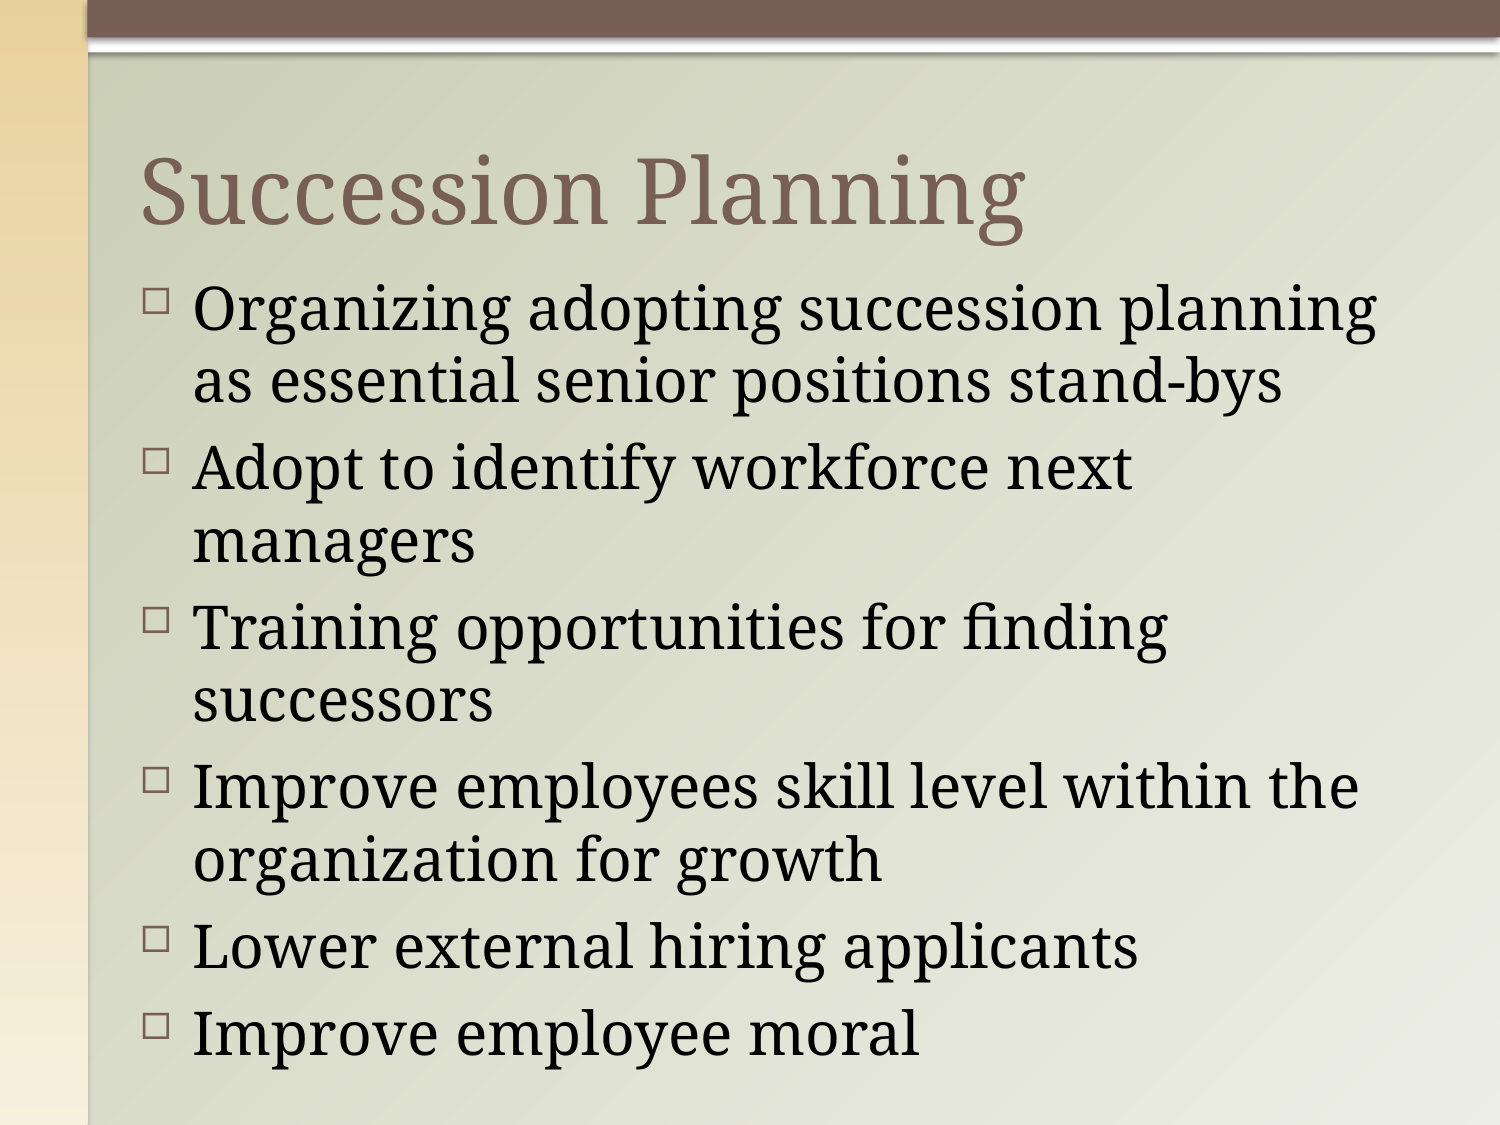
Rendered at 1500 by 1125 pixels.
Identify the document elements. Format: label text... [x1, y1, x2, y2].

title Succession Planning [125, 62, 1438, 250]
list Organizing adopting succession planning as essential senior positions stand-bys Adopt to identify workforce next managers Training opportunities for finding successors Improve employees skill level within the organization for growth Lower external hiring applicants Improve employee moral [125, 262, 1438, 1013]
